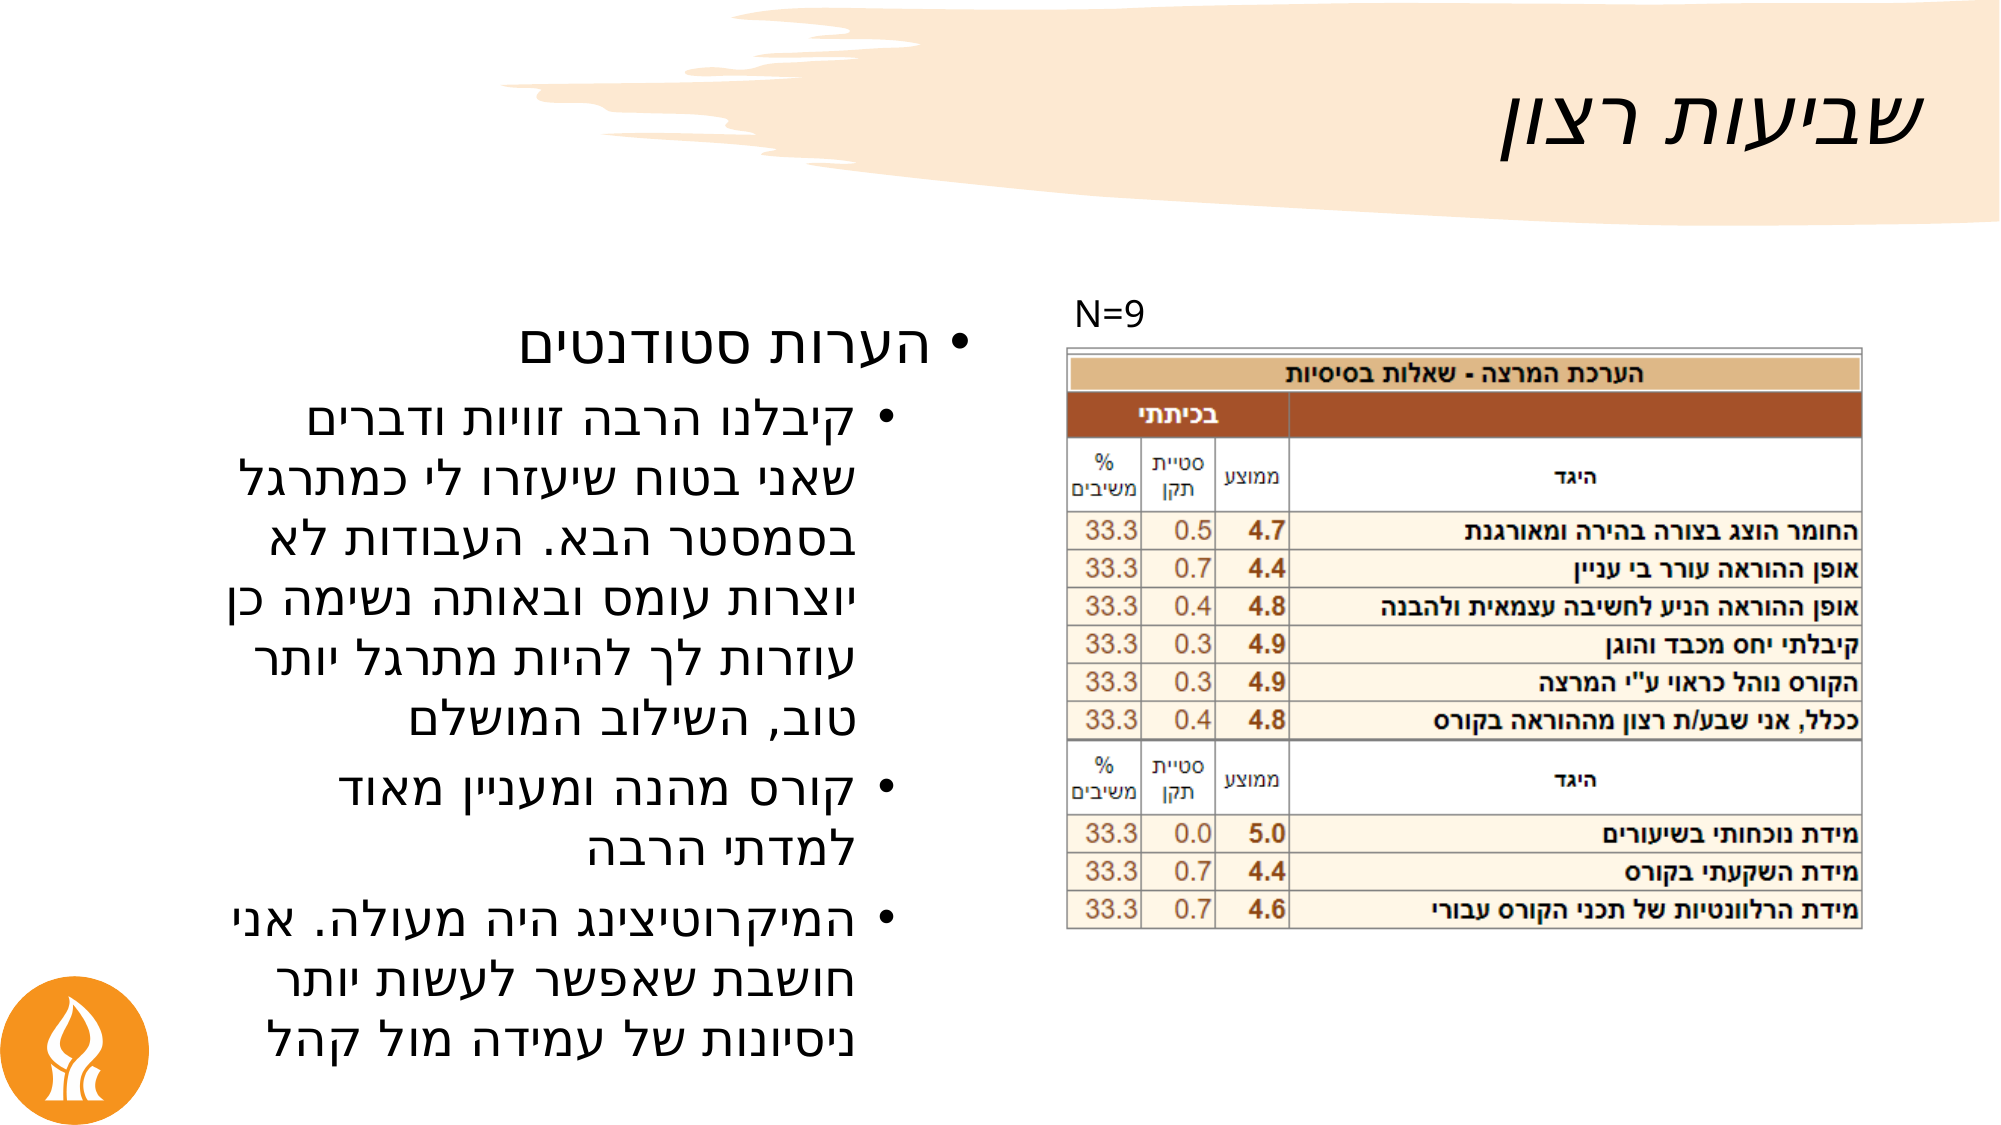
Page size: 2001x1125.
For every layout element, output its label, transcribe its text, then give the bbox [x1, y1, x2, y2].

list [1059, 341, 1869, 937]
text_box N=9 [1059, 282, 1236, 341]
list הערות סטודנטים קיבלנו הרבה זוויות ודברים שאני בטוח שיעזרו לי כמתרגל בסמסטר הבא. העבודות לא יוצרות עומס ובאותה נשימה כן עוזרות לך להיות מתרגל יותר טוב, השילוב המושלם קורס מהנה ומעניין מאוד למדתי הרבה המיקרוטיצינג היה מעולה. אני חושבת שאפשר לעשות יותר ניסיונות של עמידה מול קהל [175, 297, 986, 980]
picture [0, 976, 149, 1125]
title שביעות רצון [263, 9, 1936, 227]
